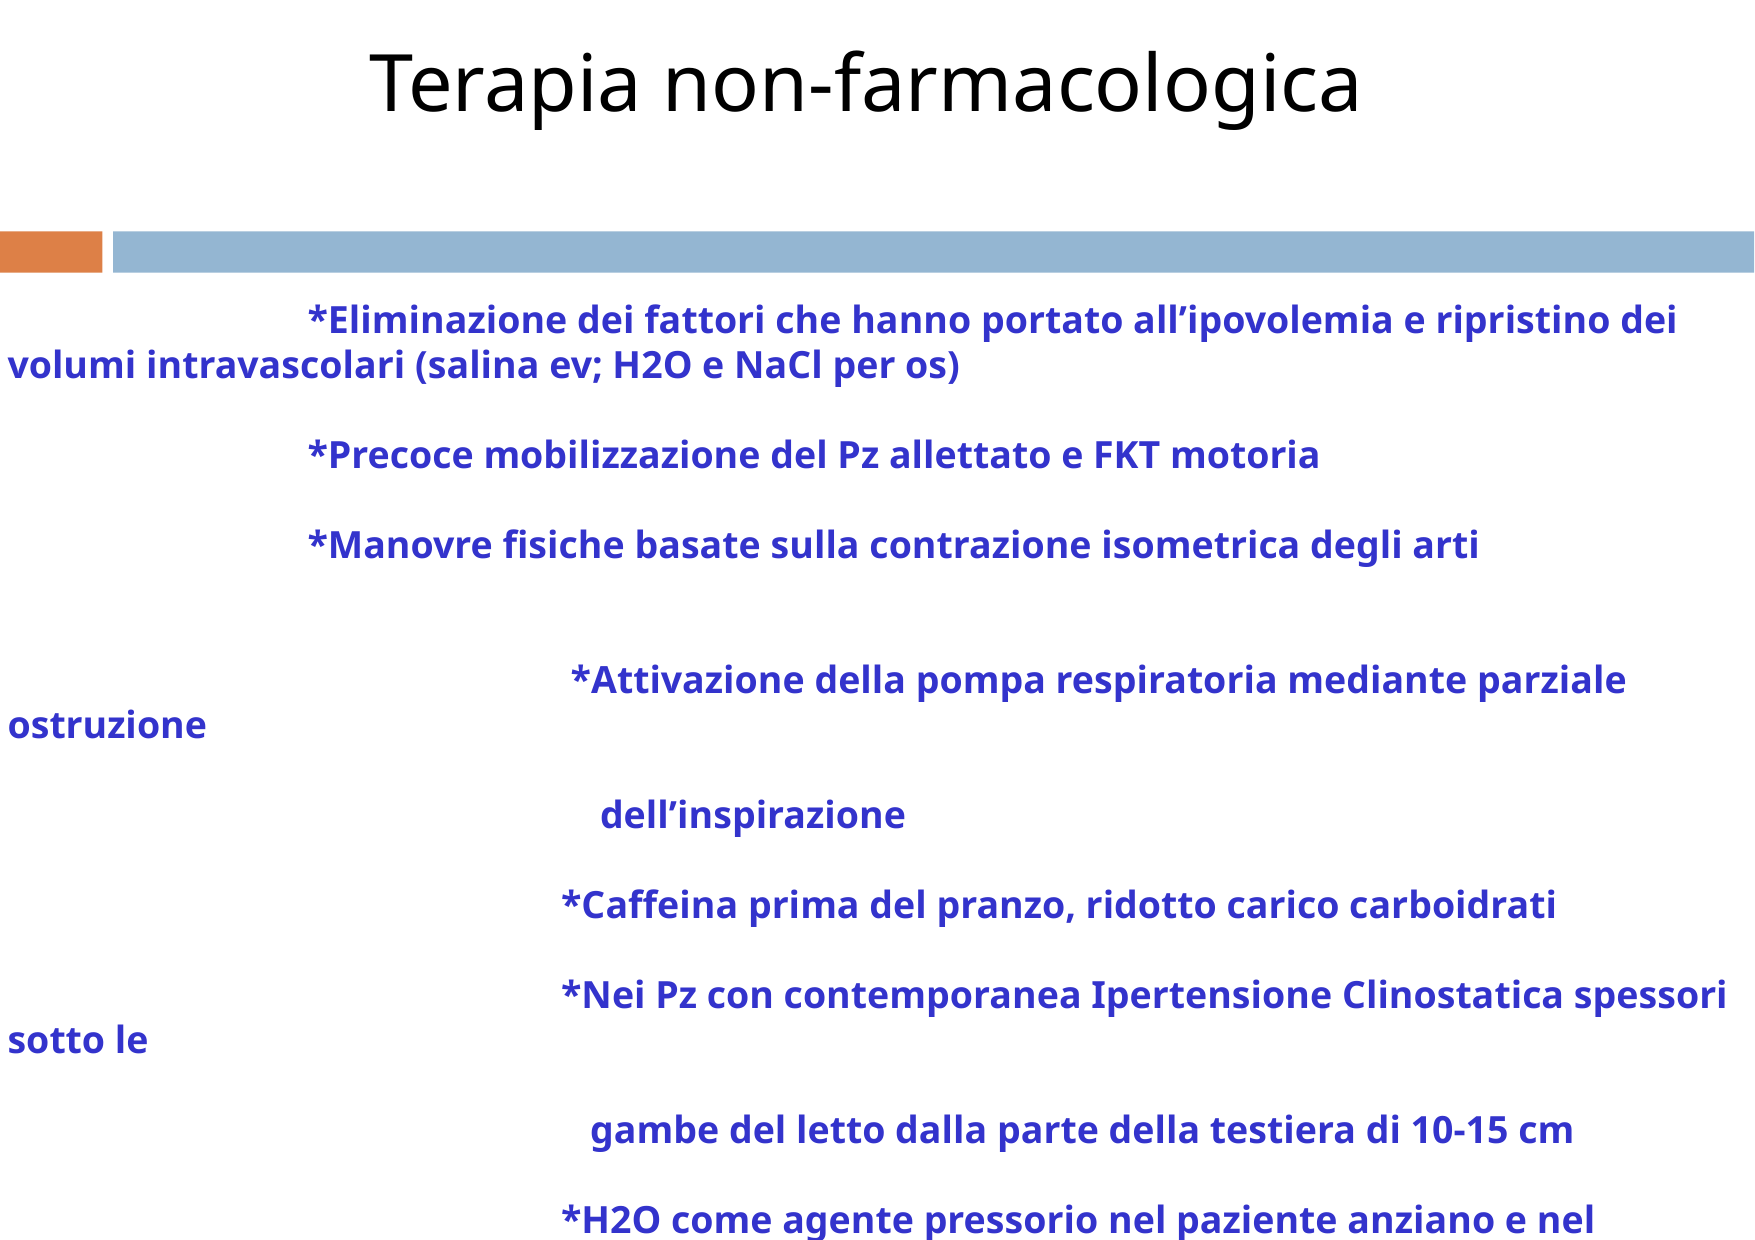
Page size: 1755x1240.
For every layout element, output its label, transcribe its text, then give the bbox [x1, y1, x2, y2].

text_box Terapia non-farmacologica [335, 31, 1399, 127]
text_box *Eliminazione dei fattori che hanno portato all’ipovolemia e ripristino dei volumi intravascolari (salina ev; H2O e NaCl per os) *Precoce mobilizzazione del Pz allettato e FKT motoria *Manovre fisiche basate sulla contrazione isometrica degli arti *Attivazione della pompa respiratoria mediante parziale ostruzione dell’inspirazione *Caffeina prima del pranzo, ridotto carico carboidrati *Nei Pz con contemporanea Ipertensione Clinostatica spessori sotto le gambe del letto dalla parte della testiera di 10-15 cm *H2O come agente pressorio nel paziente anziano e nel disautonomico [0, 289, 1755, 1240]
